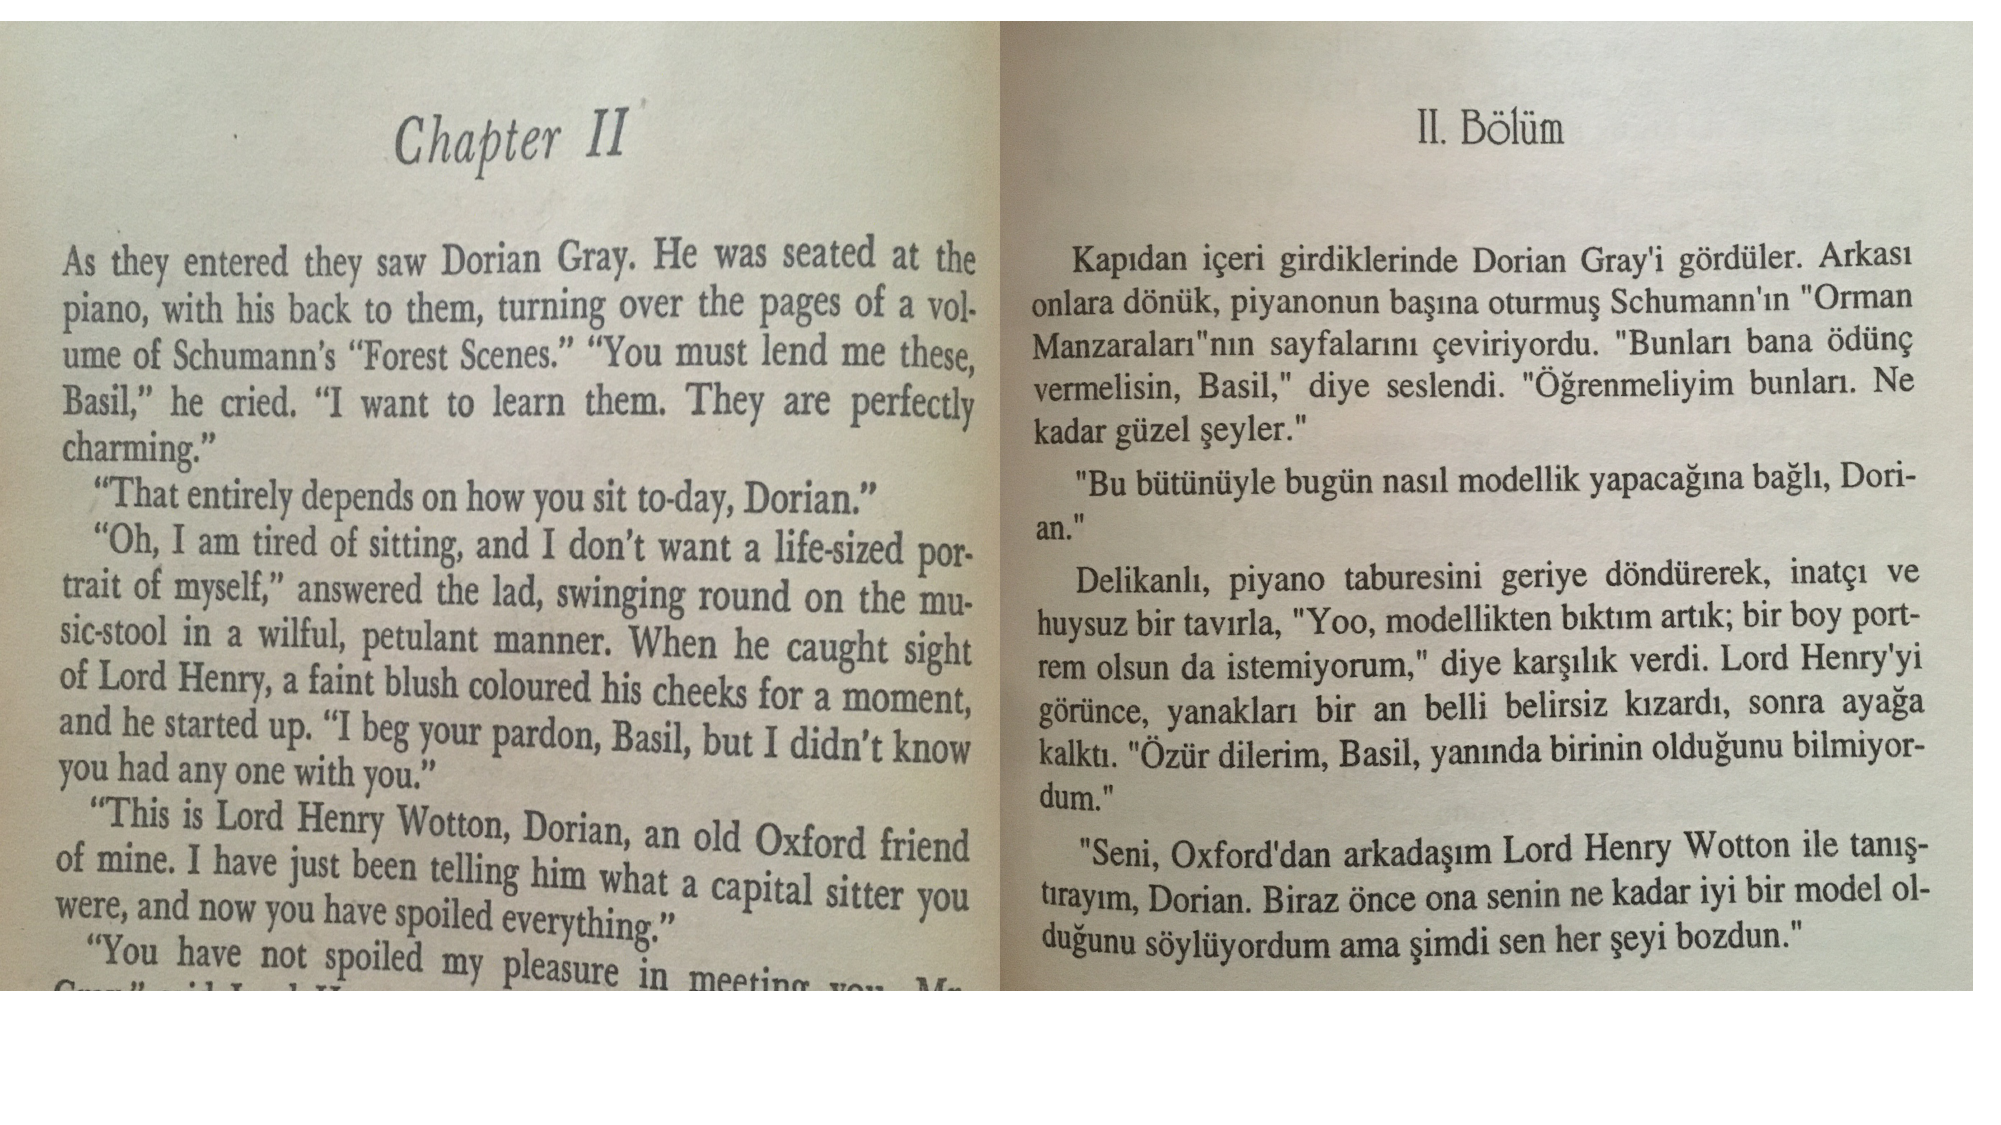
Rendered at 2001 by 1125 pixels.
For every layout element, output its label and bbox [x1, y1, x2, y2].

picture [0, 21, 1973, 991]
